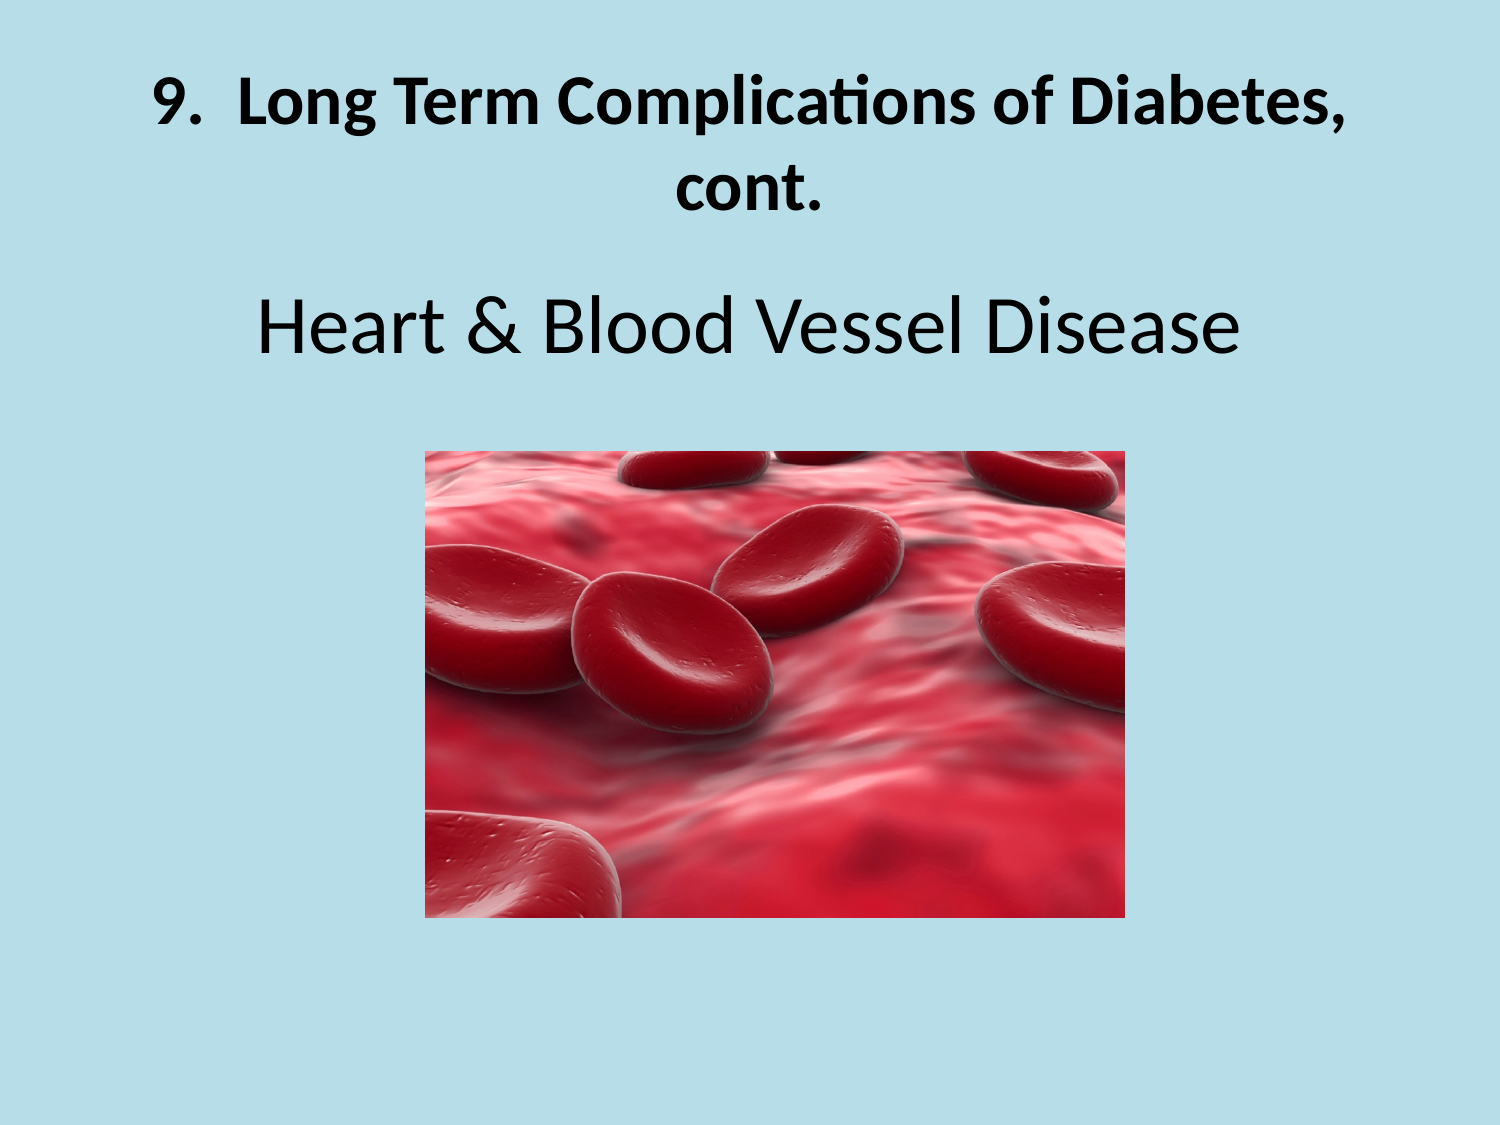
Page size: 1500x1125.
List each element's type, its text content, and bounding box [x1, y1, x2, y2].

list Heart & Blood Vessel Disease [75, 262, 1425, 1005]
picture [424, 450, 1126, 918]
title 9. Long Term Complications of Diabetes, cont. [75, 45, 1425, 233]
